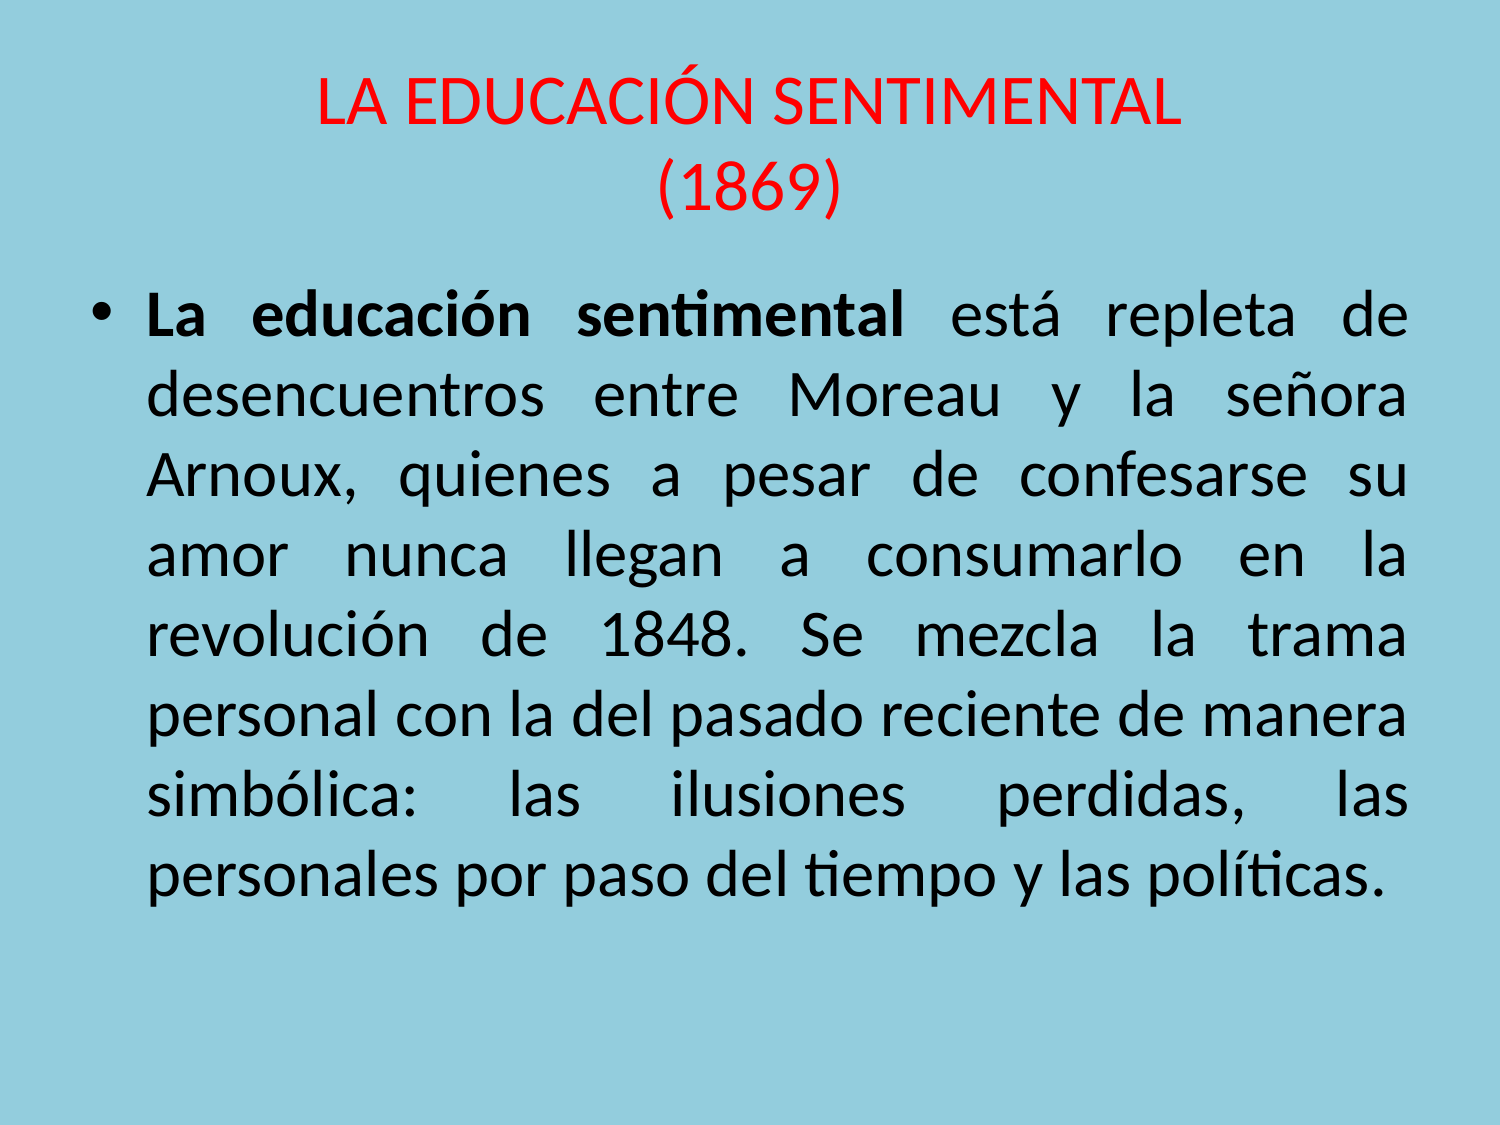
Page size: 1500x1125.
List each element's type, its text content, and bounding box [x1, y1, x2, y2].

title LA EDUCACIÓN SENTIMENTAL (1869) [75, 45, 1425, 233]
list La educación sentimental está repleta de desencuentros entre Moreau y la señora Arnoux, quienes a pesar de confesarse su amor nunca llegan a consumarlo en la revolución de 1848. Se mezcla la trama personal con la del pasado reciente de manera simbólica: las ilusiones perdidas, las personales por paso del tiempo y las políticas. [75, 262, 1425, 1005]
